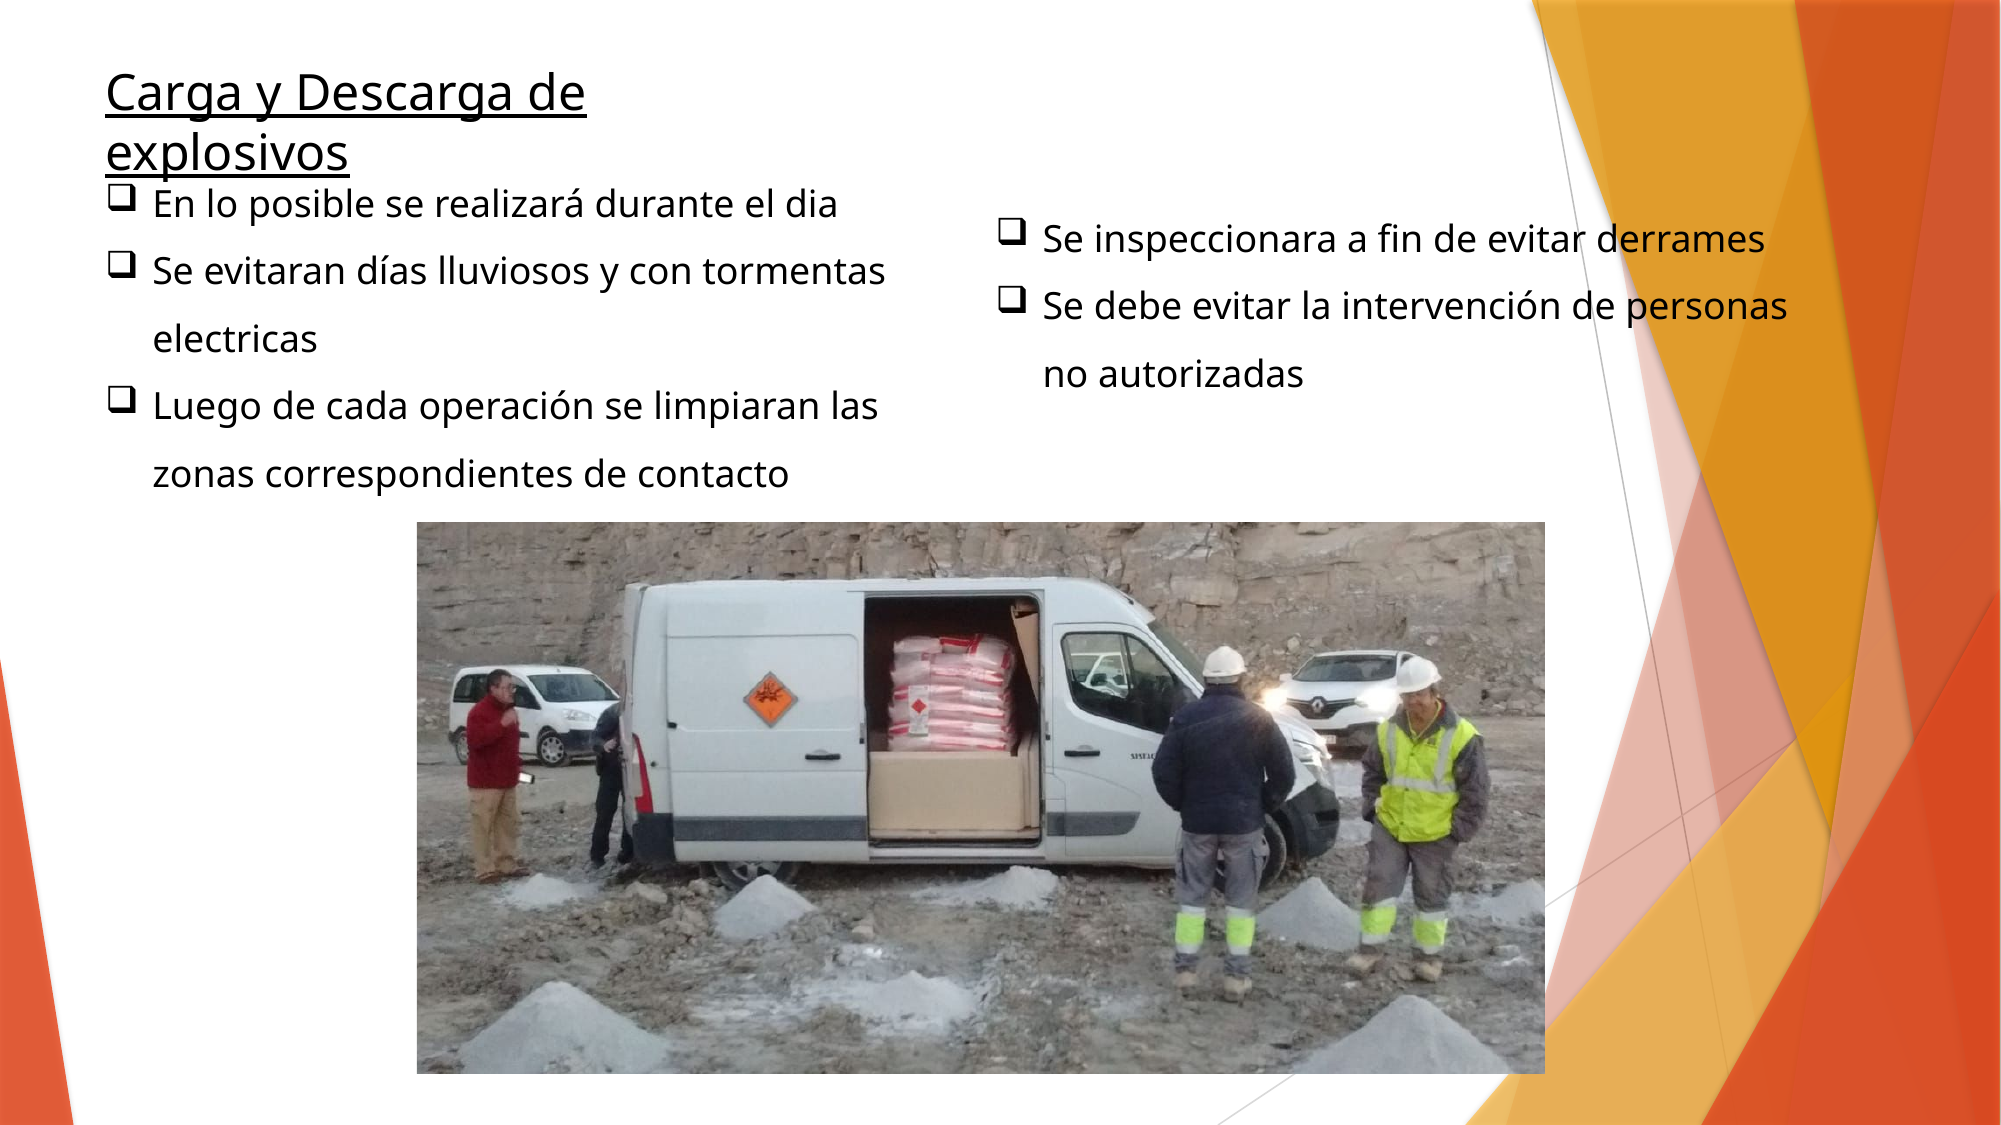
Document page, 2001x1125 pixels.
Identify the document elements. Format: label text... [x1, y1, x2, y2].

picture [416, 521, 1546, 1075]
text_box Se inspeccionara a fin de evitar derrames Se debe evitar la intervención de personas no autorizadas [980, 184, 1854, 402]
text_box Carga y Descarga de explosivos [90, 52, 824, 149]
text_box En lo posible se realizará durante el dia Se evitaran días lluviosos y con tormentas electricas Luego de cada operación se limpiaran las zonas correspondientes de contacto [90, 149, 981, 503]
